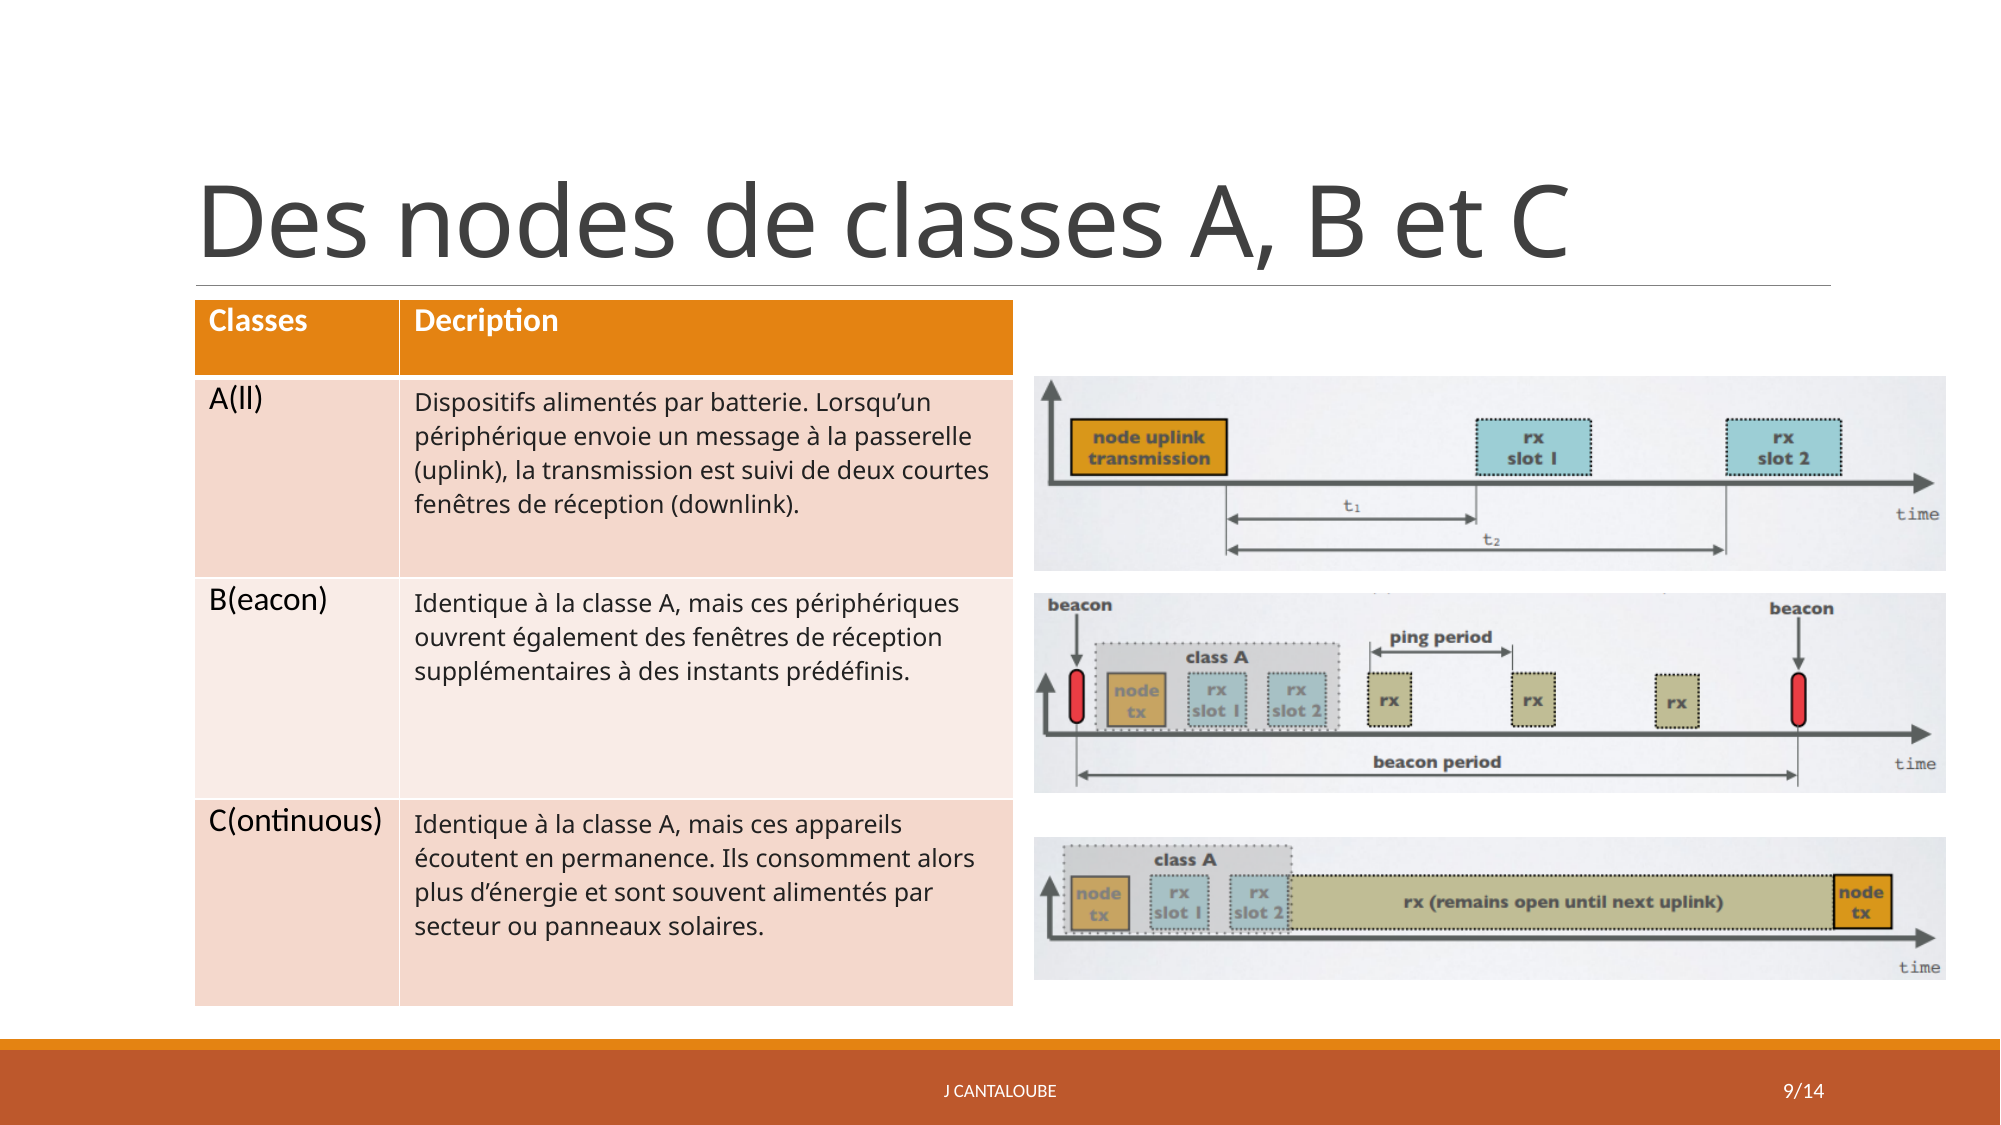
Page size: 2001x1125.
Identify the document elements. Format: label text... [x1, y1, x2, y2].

title Des nodes de classes A, B et C [180, 47, 1830, 285]
table_cell Identique à la classe A, mais ces périphériques ouvrent également des fenêtres de réception supplémentaires à des instants prédéfinis. [400, 579, 1013, 798]
picture [1033, 592, 1946, 794]
table_cell Identique à la classe A, mais ces appareils écoutent en permanence. Ils consomment alors plus d’énergie et sont souvent alimentés par secteur ou panneaux solaires. [400, 800, 1013, 1006]
table_cell B(eacon) [195, 579, 399, 798]
table_cell A(ll) [195, 380, 399, 577]
table_cell C(ontinuous) [195, 800, 399, 1006]
footer J Cantaloube [604, 1059, 1396, 1120]
picture [1033, 376, 1946, 572]
picture [1033, 837, 1946, 980]
table_header Classes [195, 300, 399, 375]
table_cell Dispositifs alimentés par batterie. Lorsqu’un périphérique envoie un message à la passerelle (uplink), la transmission est suivi de deux courtes fenêtres de réception (downlink). [400, 380, 1013, 577]
slide_number 9/14 [1624, 1059, 1840, 1120]
table_header Decription [400, 300, 1013, 375]
